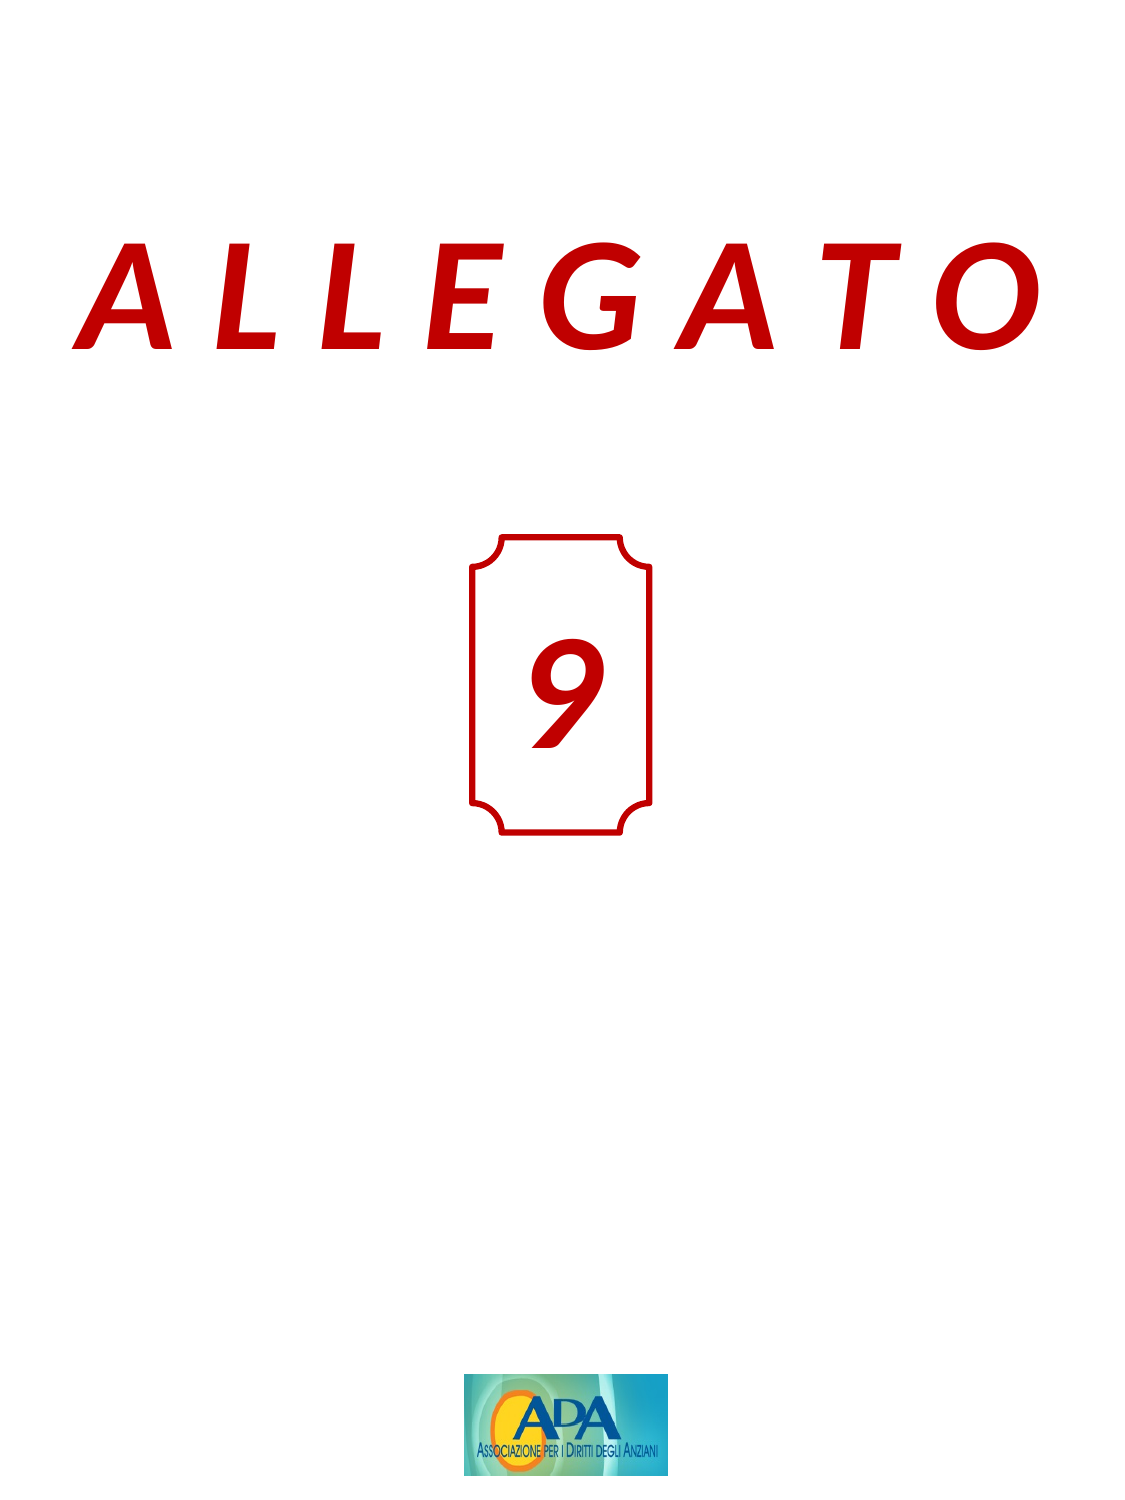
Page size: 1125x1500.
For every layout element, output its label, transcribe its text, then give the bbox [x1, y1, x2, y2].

text_box [470, 535, 652, 835]
picture [464, 1374, 668, 1476]
title A L L E G A T O 9 [52, 125, 1066, 844]
